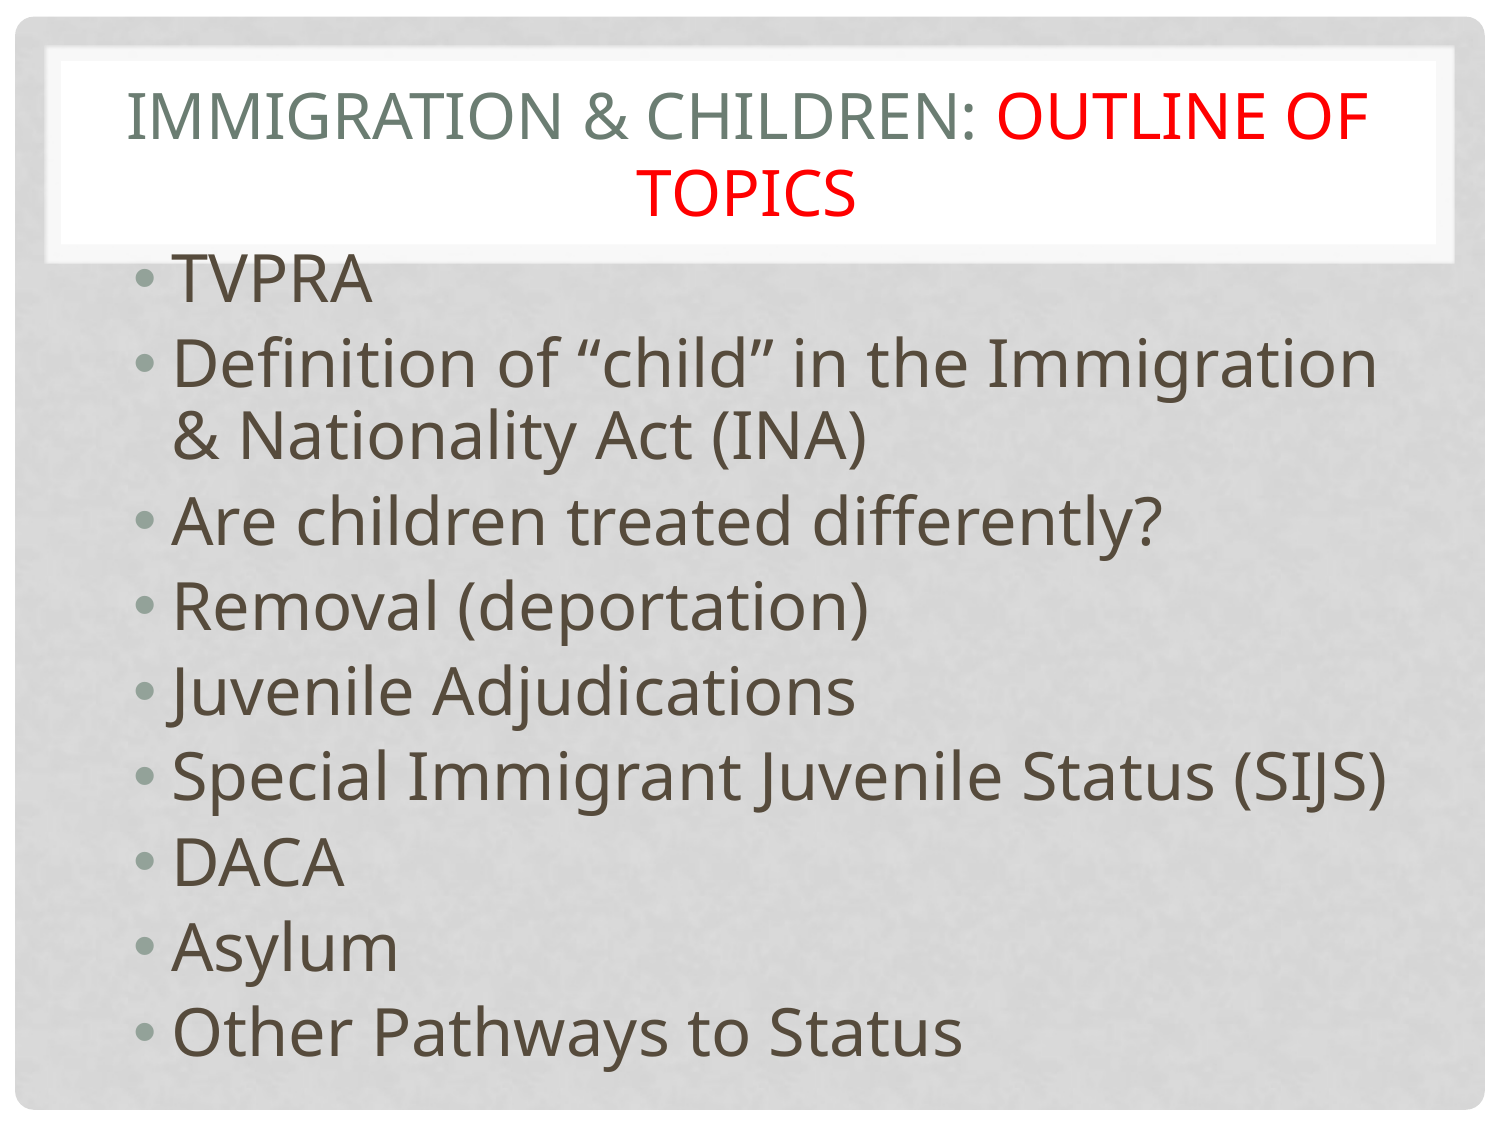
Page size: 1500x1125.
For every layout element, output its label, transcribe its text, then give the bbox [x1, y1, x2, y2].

picture [15, 16, 1485, 1110]
title IMMIGRATION & CHILDREN: outline of topics [69, 66, 1425, 238]
list TVPRA Definition of “child” in the Immigration & Nationality Act (INA) Are children treated differently? Removal (deportation) Juvenile Adjudications Special Immigrant Juvenile Status (SIJS) DACA Asylum Other Pathways to Status [99, 237, 1438, 1088]
